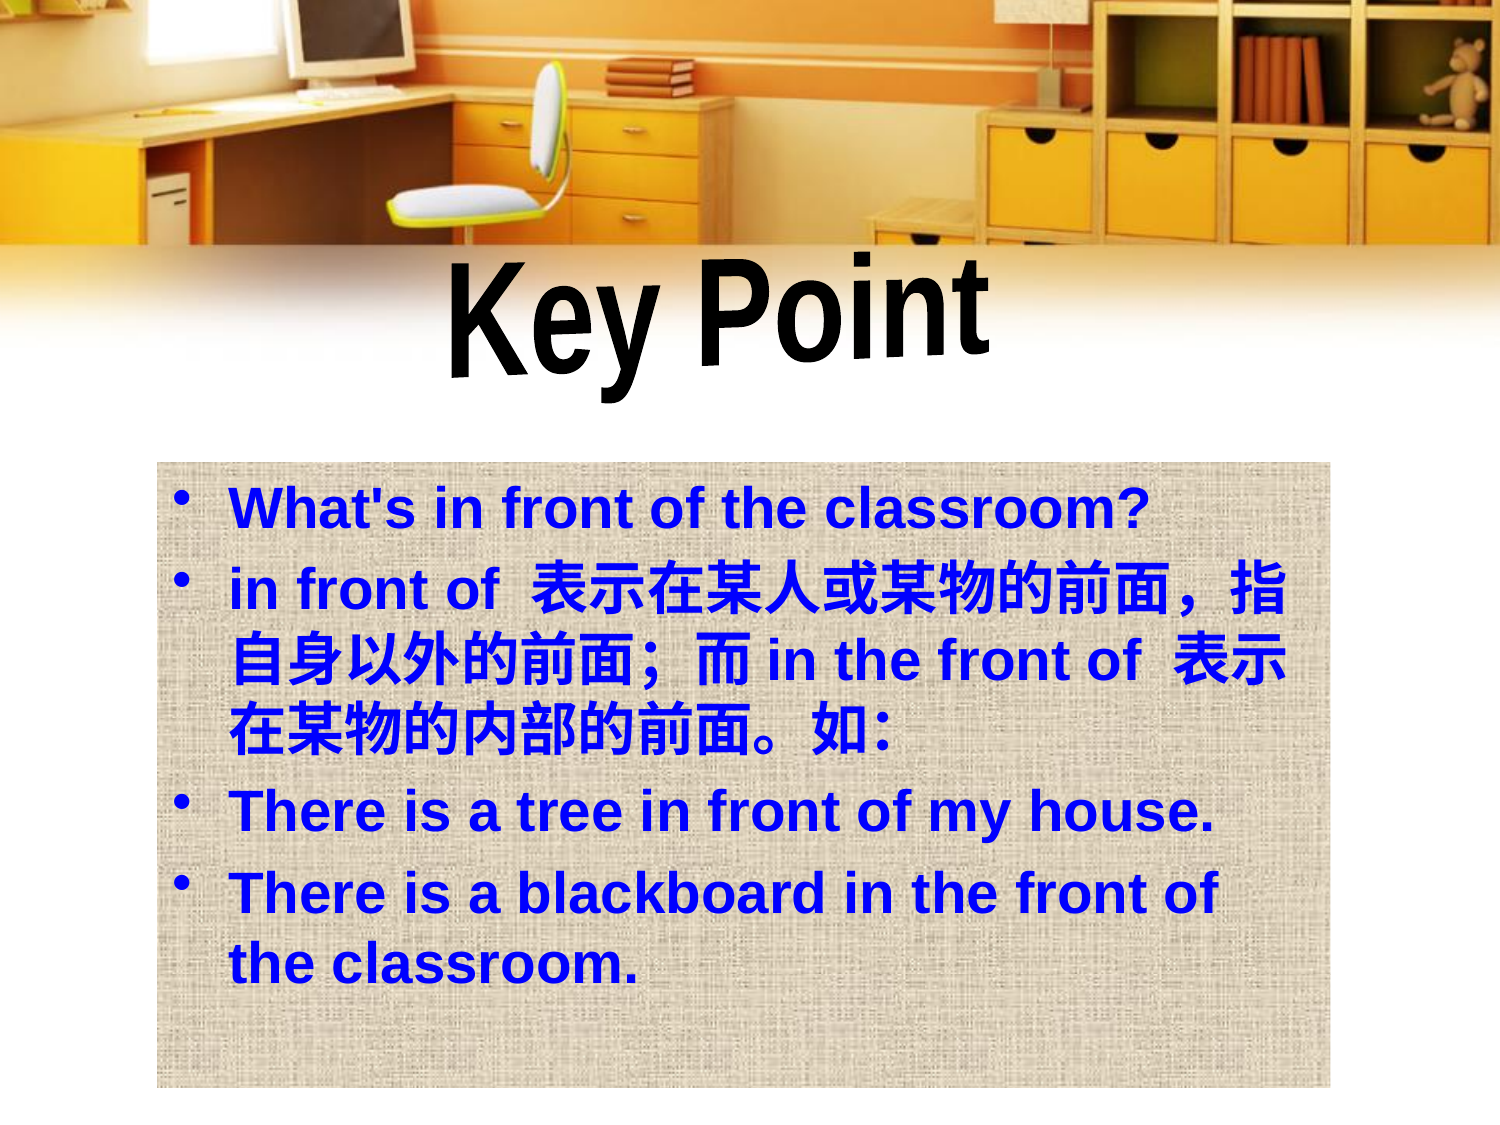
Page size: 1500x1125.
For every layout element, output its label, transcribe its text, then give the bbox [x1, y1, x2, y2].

list What's in front of the classroom? in front of 表示在某人或某物的前面，指自身以外的前面；而in the front of 表示在某物的内部的前面。如： There is a tree in front of my house. There is a blackboard in the front of the classroom. [157, 462, 1331, 1088]
picture [0, 0, 1500, 1125]
